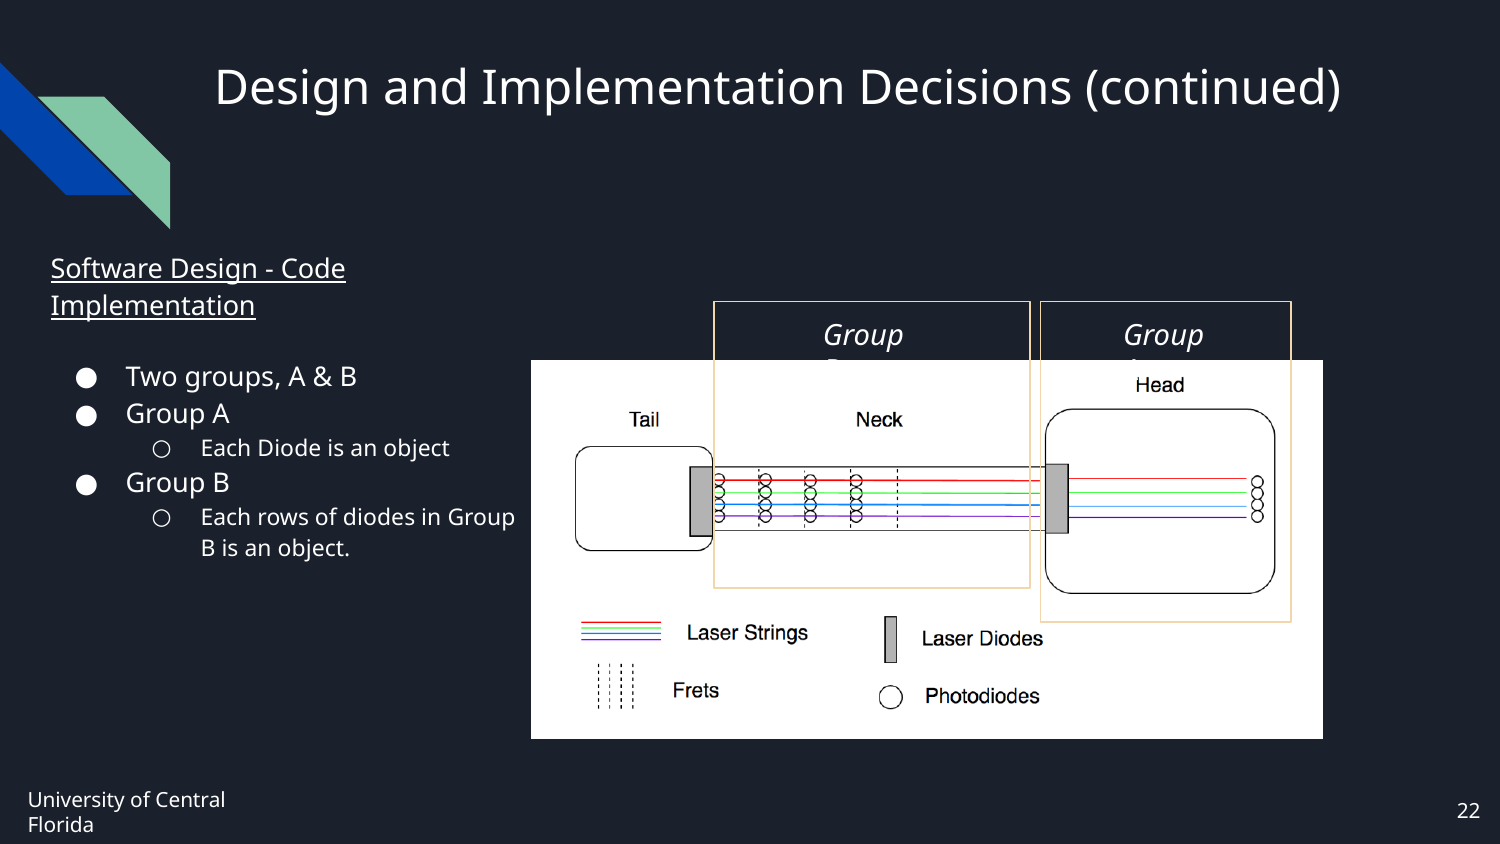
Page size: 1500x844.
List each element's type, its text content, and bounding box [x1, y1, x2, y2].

text_box [713, 301, 807, 358]
text_box [1040, 301, 1108, 358]
slide_number ‹#› [1405, 779, 1496, 844]
picture [530, 359, 1324, 739]
text_box Group B [807, 301, 937, 358]
text_box [937, 301, 1031, 358]
title Design and Implementation Decisions (continued) [79, 41, 1478, 138]
text_box Group A [1108, 301, 1237, 358]
slide_number University of Central Florida [12, 779, 307, 844]
list Software Design - Code Implementation Two groups, A & B Group A Each Diode is an object Group B Each rows of diodes in Group B is an object. [35, 231, 545, 763]
text_box [1237, 301, 1292, 358]
